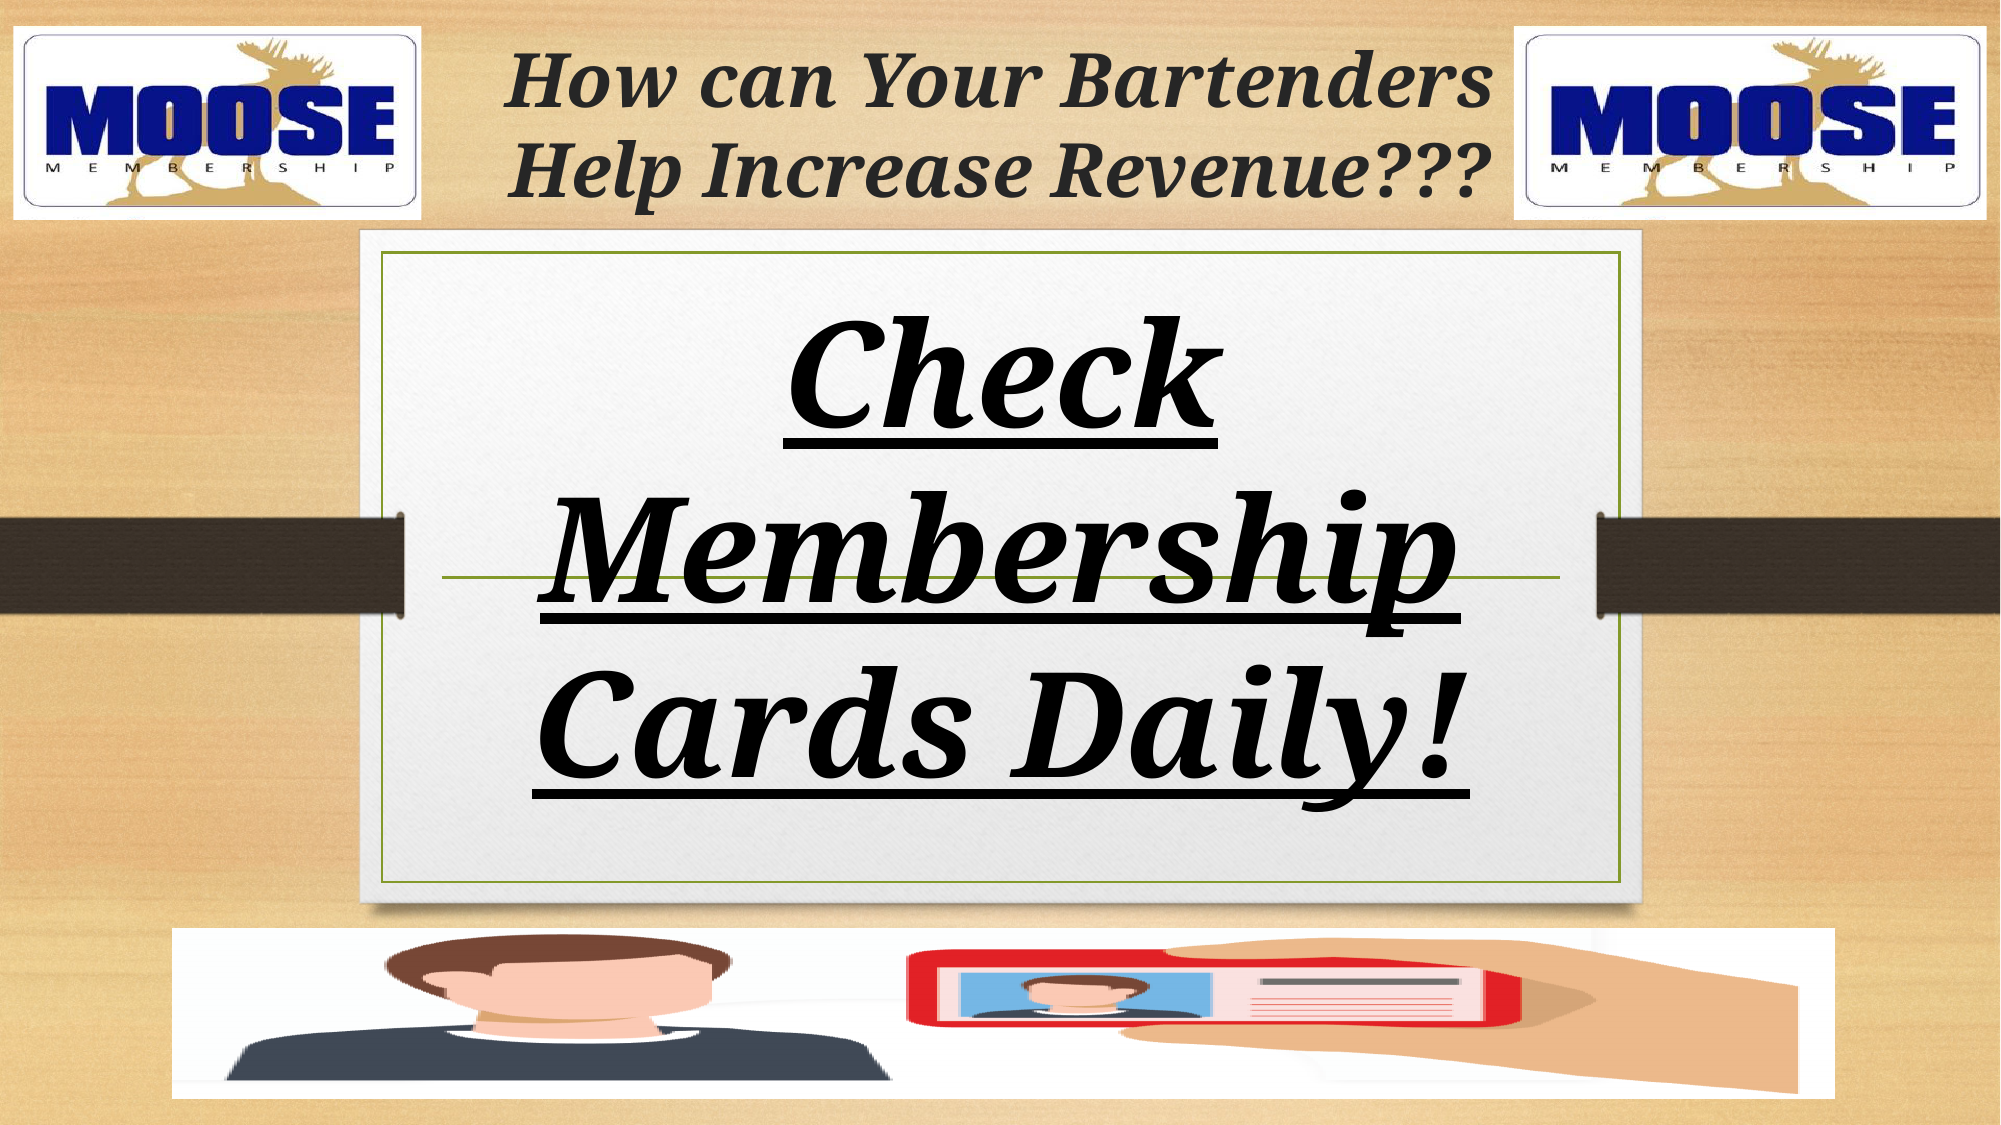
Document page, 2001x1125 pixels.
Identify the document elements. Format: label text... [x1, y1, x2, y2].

picture [0, 0, 2001, 1125]
subtitle Check Membership Cards Daily! [441, 273, 1560, 817]
title How can Your Bartenders Help Increase Revenue??? [441, 26, 1513, 220]
